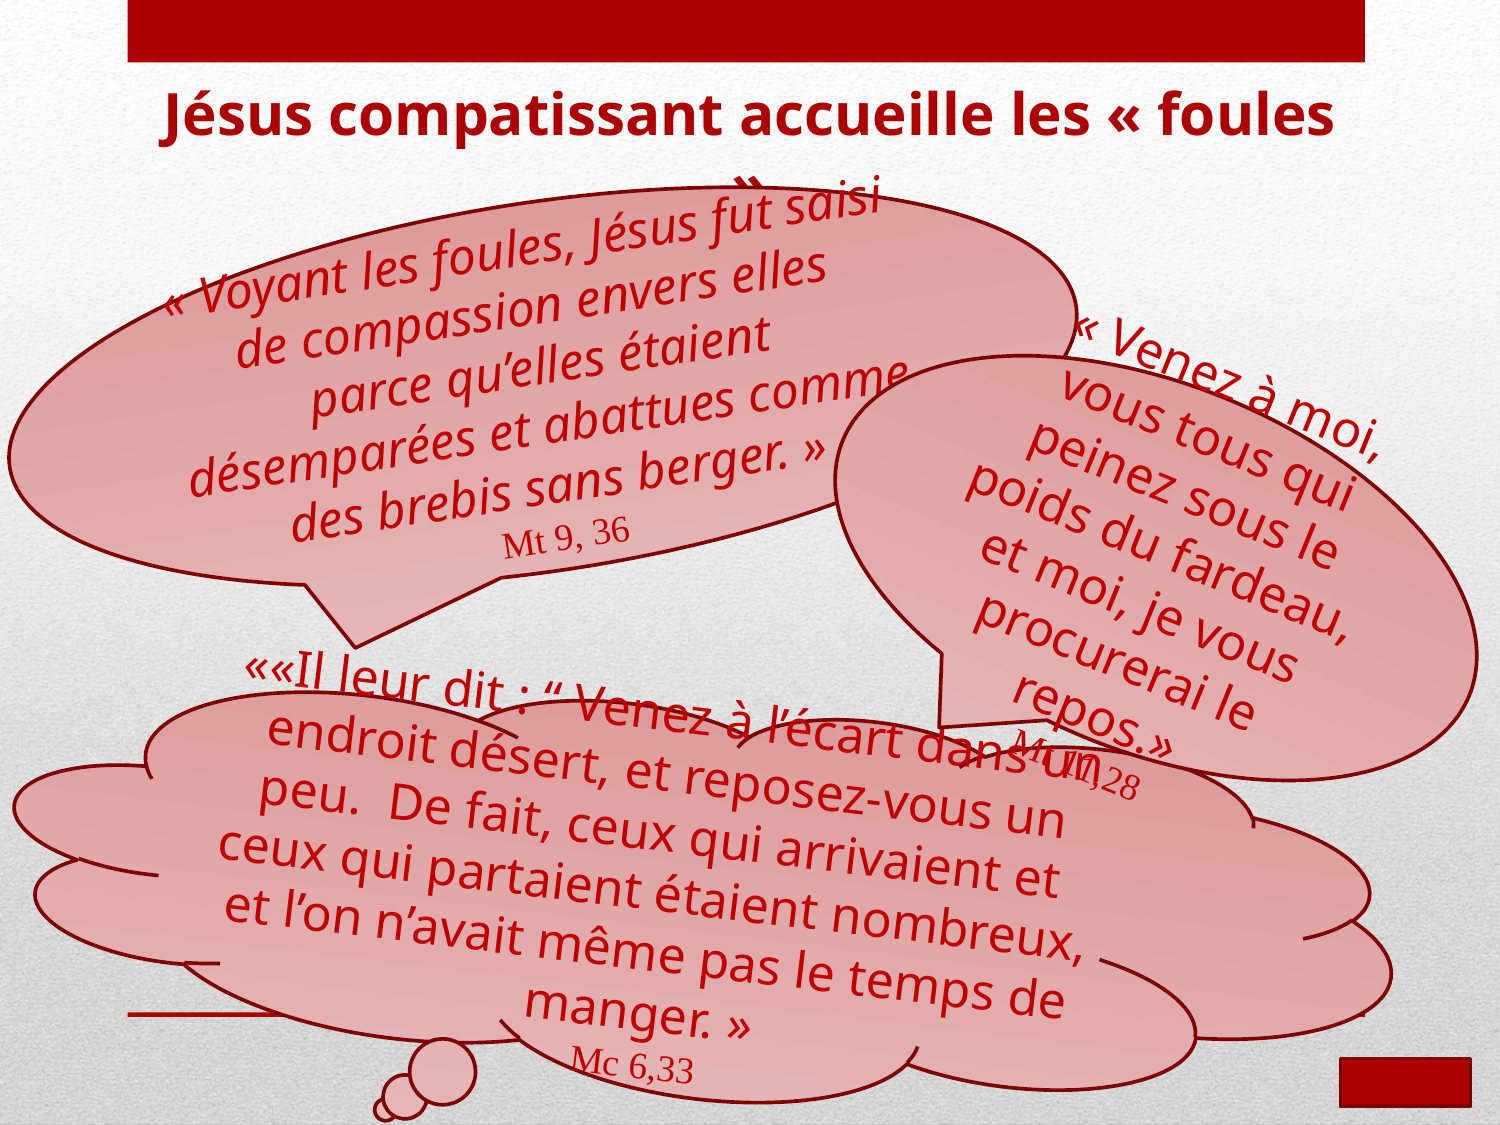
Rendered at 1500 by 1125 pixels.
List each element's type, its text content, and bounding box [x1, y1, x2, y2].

text_box ««Il leur dit : “ Venez à l’écart dans un endroit désert, et reposez-vous un peu. De fait, ceux qui arrivaient et ceux qui partaient étaient nombreux, et l’on n’avait même pas le temps de manger. » Mc 6,33 [12, 690, 1394, 1123]
text_box Jésus compatissant accueille les « foules » [123, 69, 1376, 225]
text_box [1339, 1057, 1472, 1108]
text_box « Venez à moi, vous tous qui peinez sous le poids du fardeau, et moi, je vous procurerai le repos.» Mt 11,28 [833, 353, 1479, 783]
text_box « Voyant les foules, Jésus fut saisi de compassion envers elles parce qu’elles étaient désemparées et abattues comme des brebis sans berger. » Mt 9, 36 [7, 185, 1079, 650]
